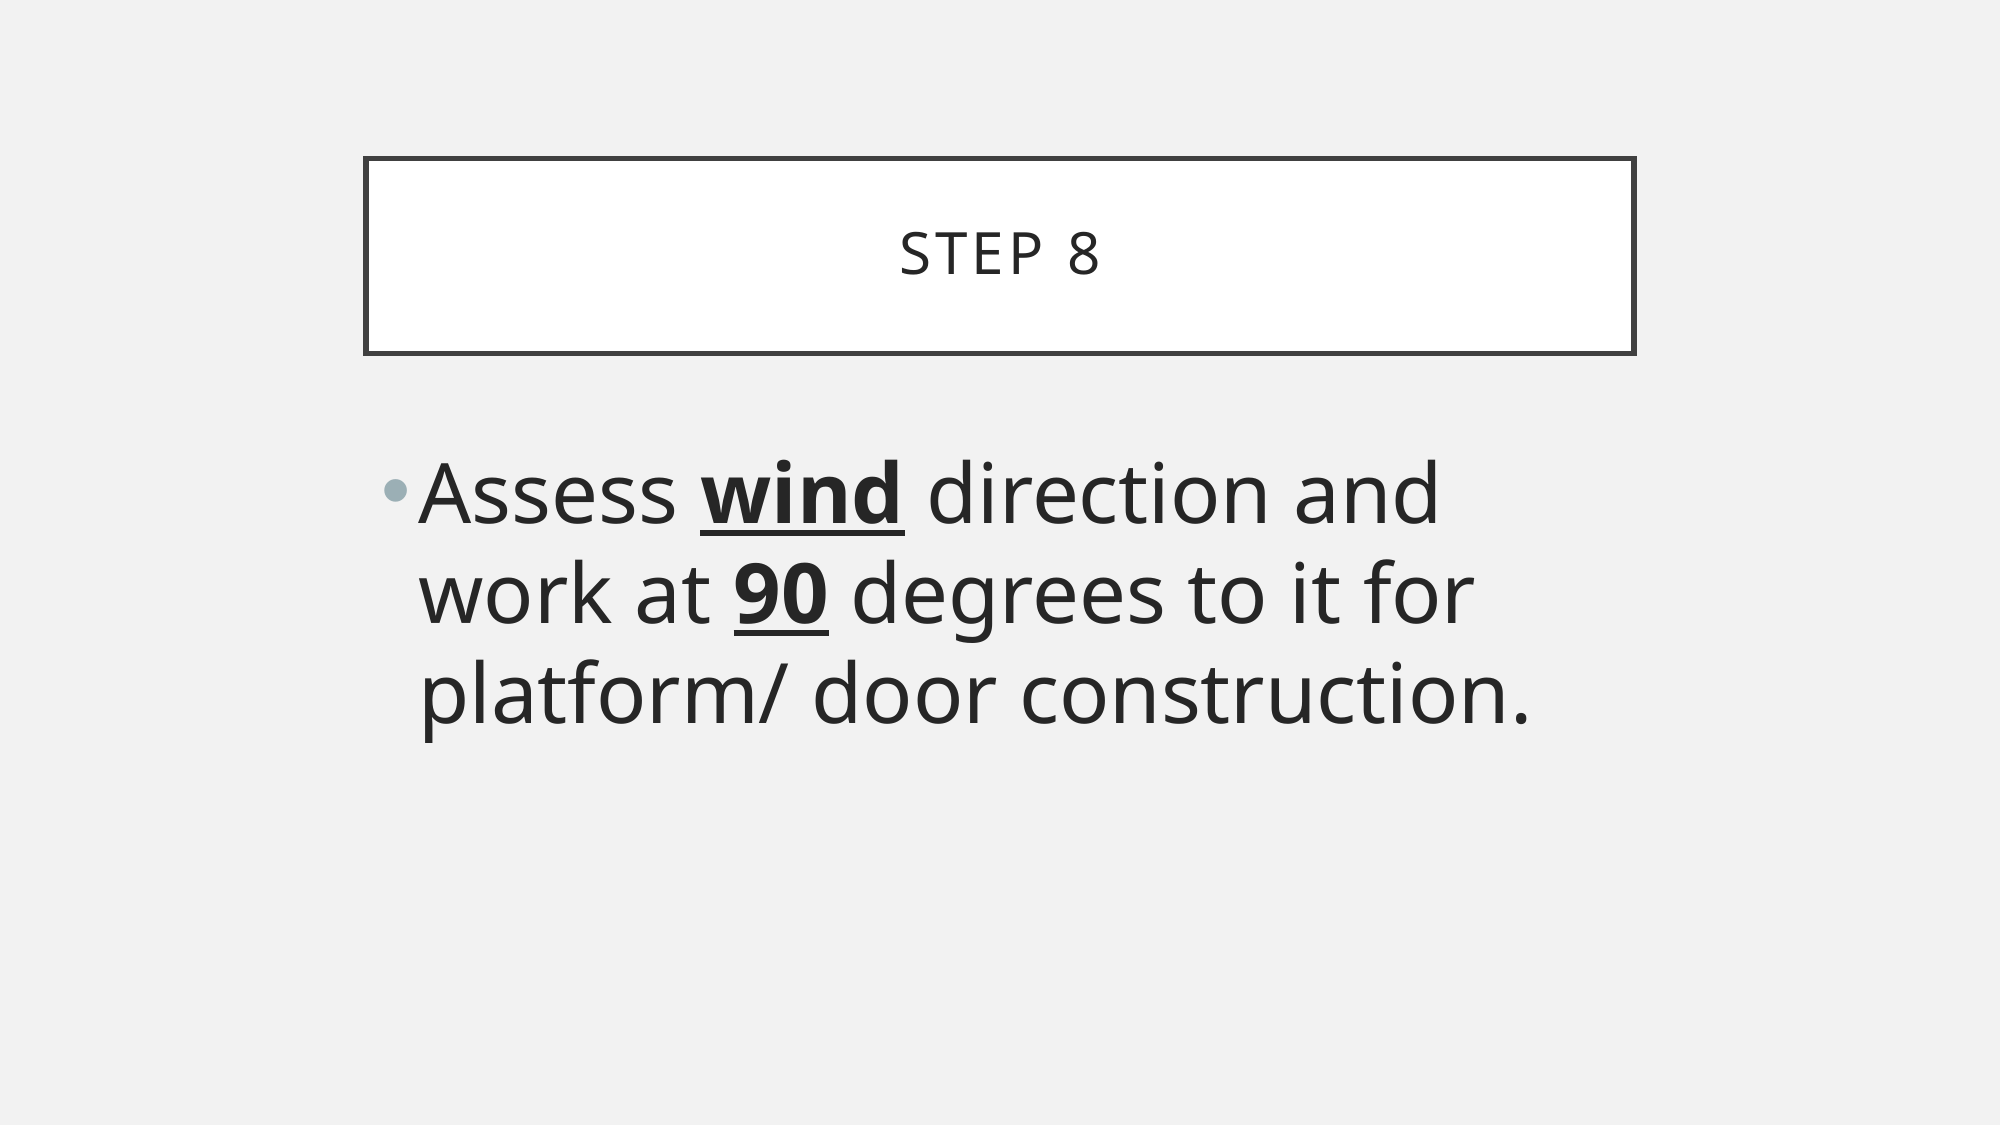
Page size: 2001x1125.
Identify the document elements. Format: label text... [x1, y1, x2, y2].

list Assess wind direction and work at 90 degrees to it for platform/ door construction. [366, 432, 1634, 942]
title Step 8 [363, 156, 1637, 356]
